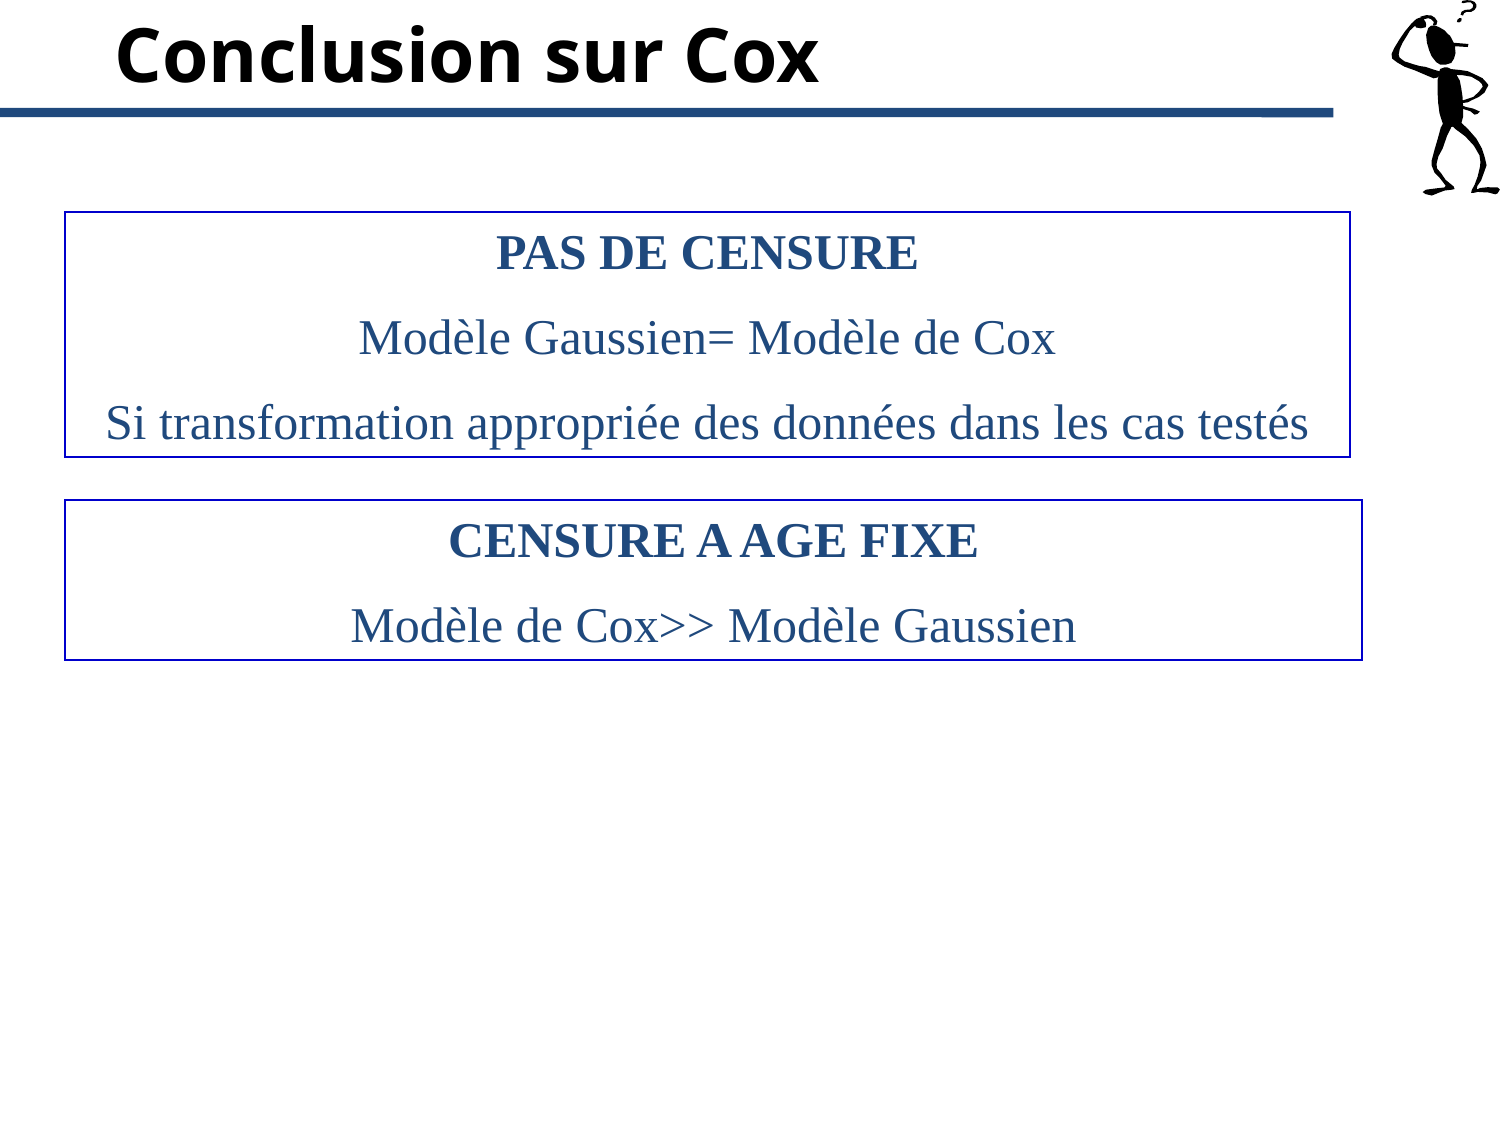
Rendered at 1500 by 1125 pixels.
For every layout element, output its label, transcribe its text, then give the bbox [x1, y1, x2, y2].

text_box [1391, 0, 1500, 196]
text_box CENSURE A AGE FIXE Modèle de Cox>> Modèle Gaussien [64, 500, 1363, 660]
text_box PAS DE CENSURE Modèle Gaussien= Modèle de Cox Si transformation appropriée des données dans les cas testés [64, 212, 1350, 458]
text_box Conclusion sur Cox [99, 0, 1389, 105]
